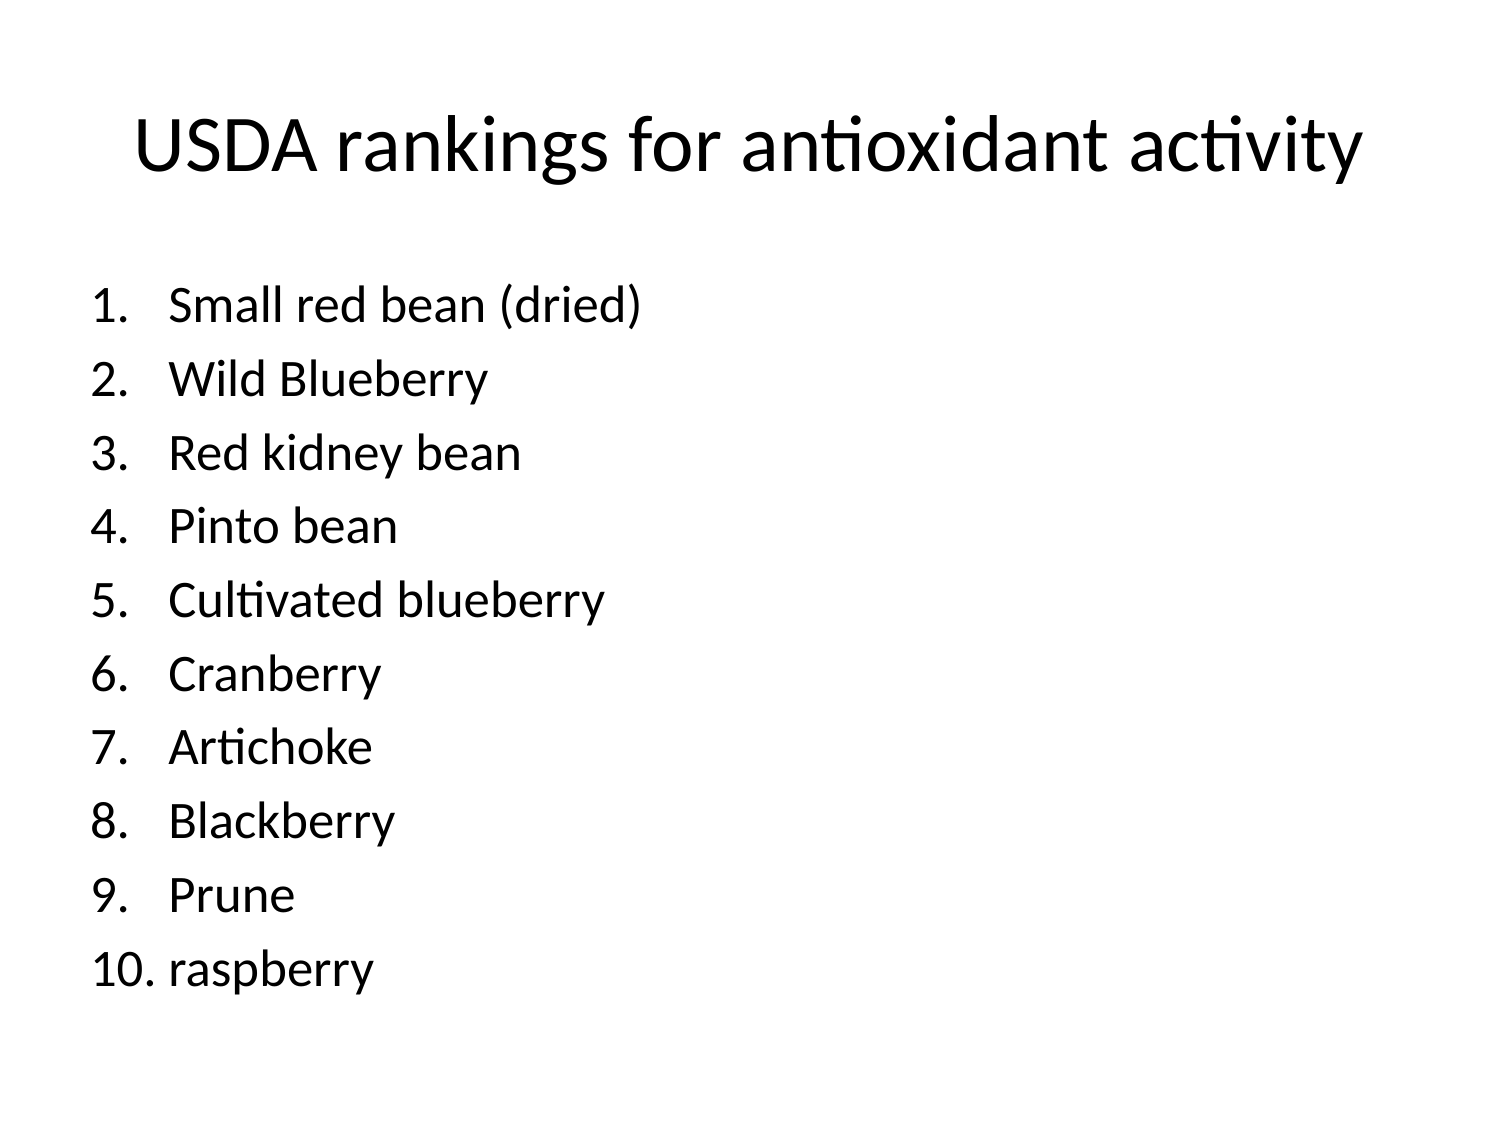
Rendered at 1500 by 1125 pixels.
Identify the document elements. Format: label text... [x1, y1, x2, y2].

list Small red bean (dried) Wild Blueberry Red kidney bean Pinto bean Cultivated blueberry Cranberry Artichoke Blackberry Prune raspberry [75, 262, 1425, 1005]
title USDA rankings for antioxidant activity [75, 45, 1425, 233]
